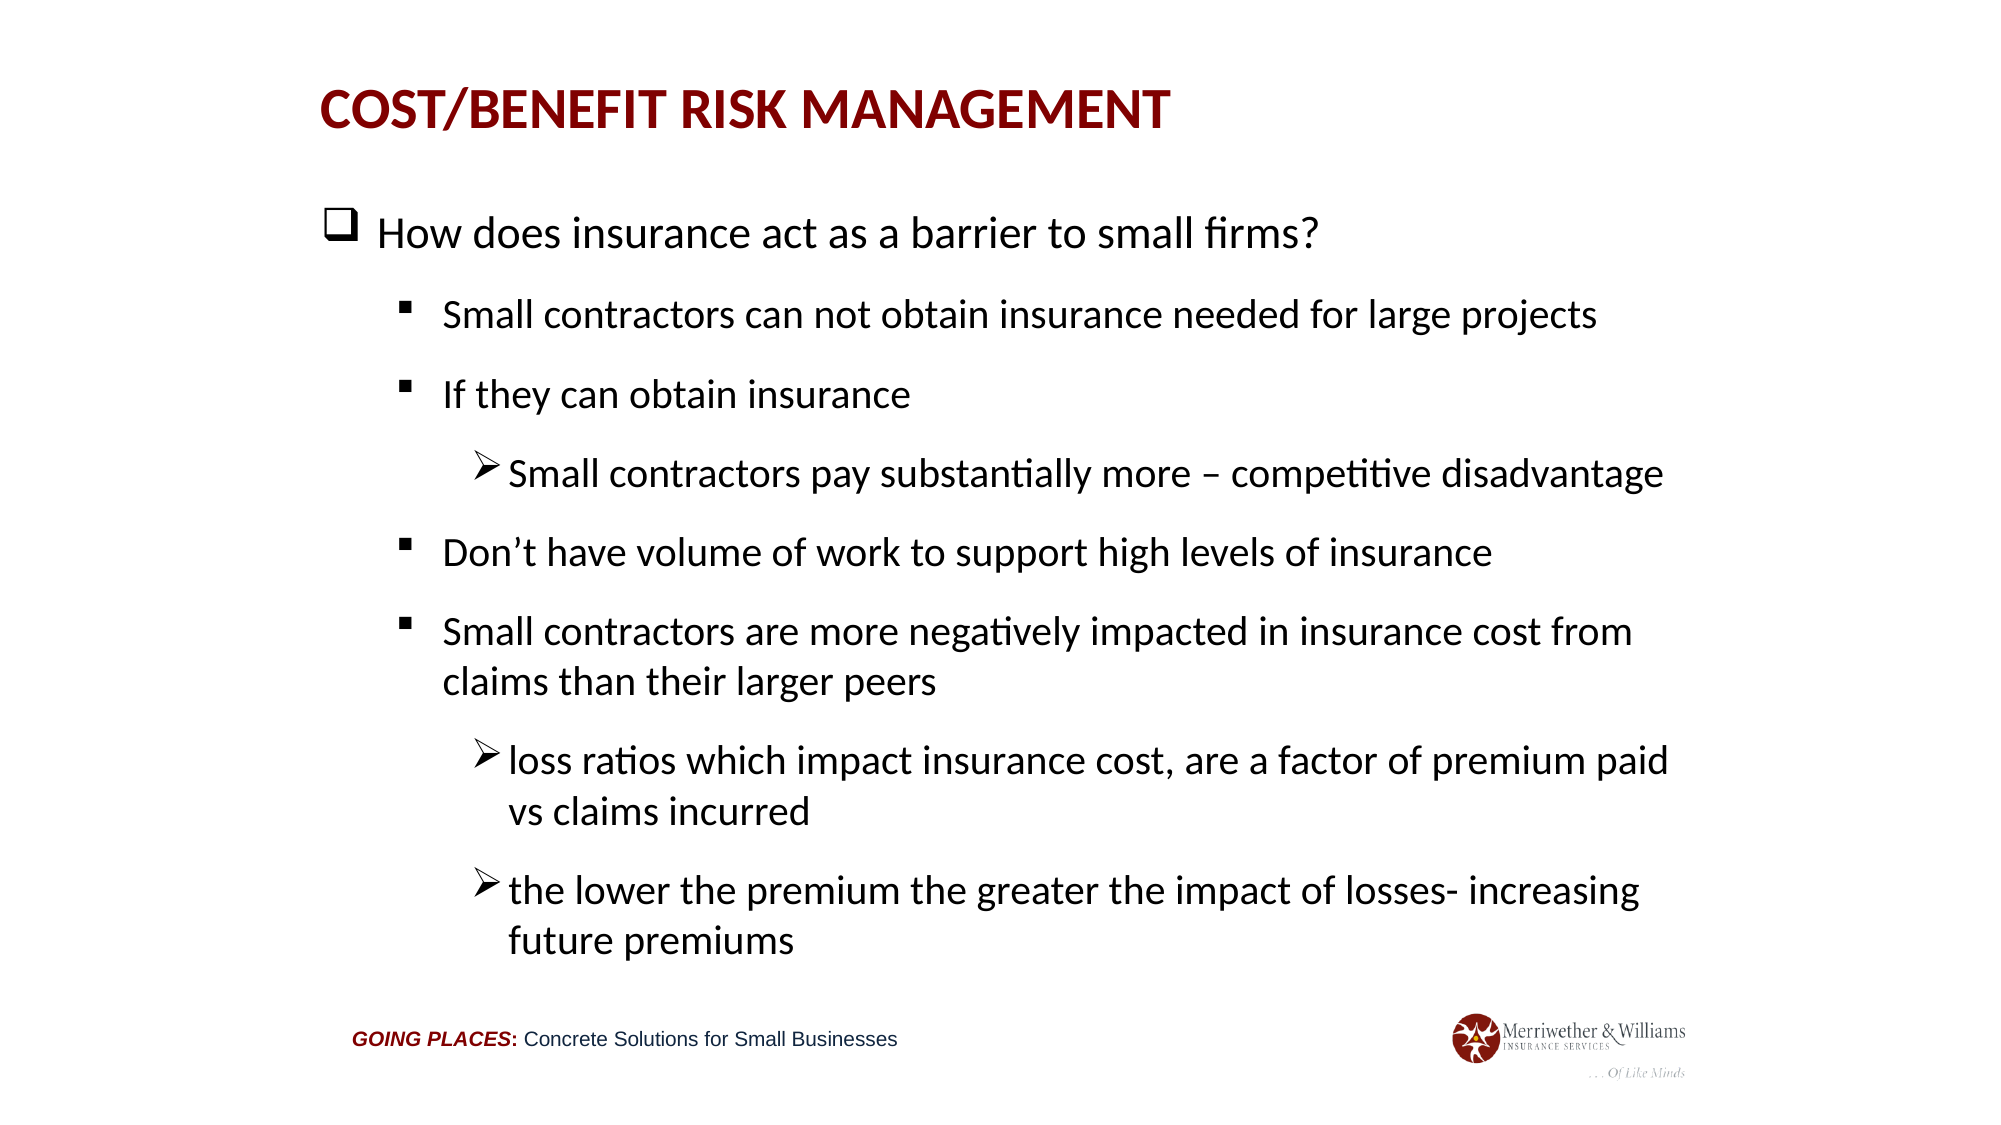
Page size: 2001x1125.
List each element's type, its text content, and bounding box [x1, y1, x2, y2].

text_box How does insurance act as a barrier to small firms? Small contractors can not obtain insurance needed for large projects If they can obtain insurance Small contractors pay substantially more – competitive disadvantage Don’t have volume of work to support high levels of insurance Small contractors are more negatively impacted in insurance cost from claims than their larger peers loss ratios which impact insurance cost, are a factor of premium paid vs claims incurred the lower the premium the greater the impact of losses- increasing future premiums [305, 195, 1730, 972]
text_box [1446, 1007, 1687, 1083]
text_box COST/BENEFIT RISK MANAGEMENT [305, 63, 1616, 148]
text_box GOING PLACES: Concrete Solutions for Small Businesses [337, 1018, 1201, 1058]
